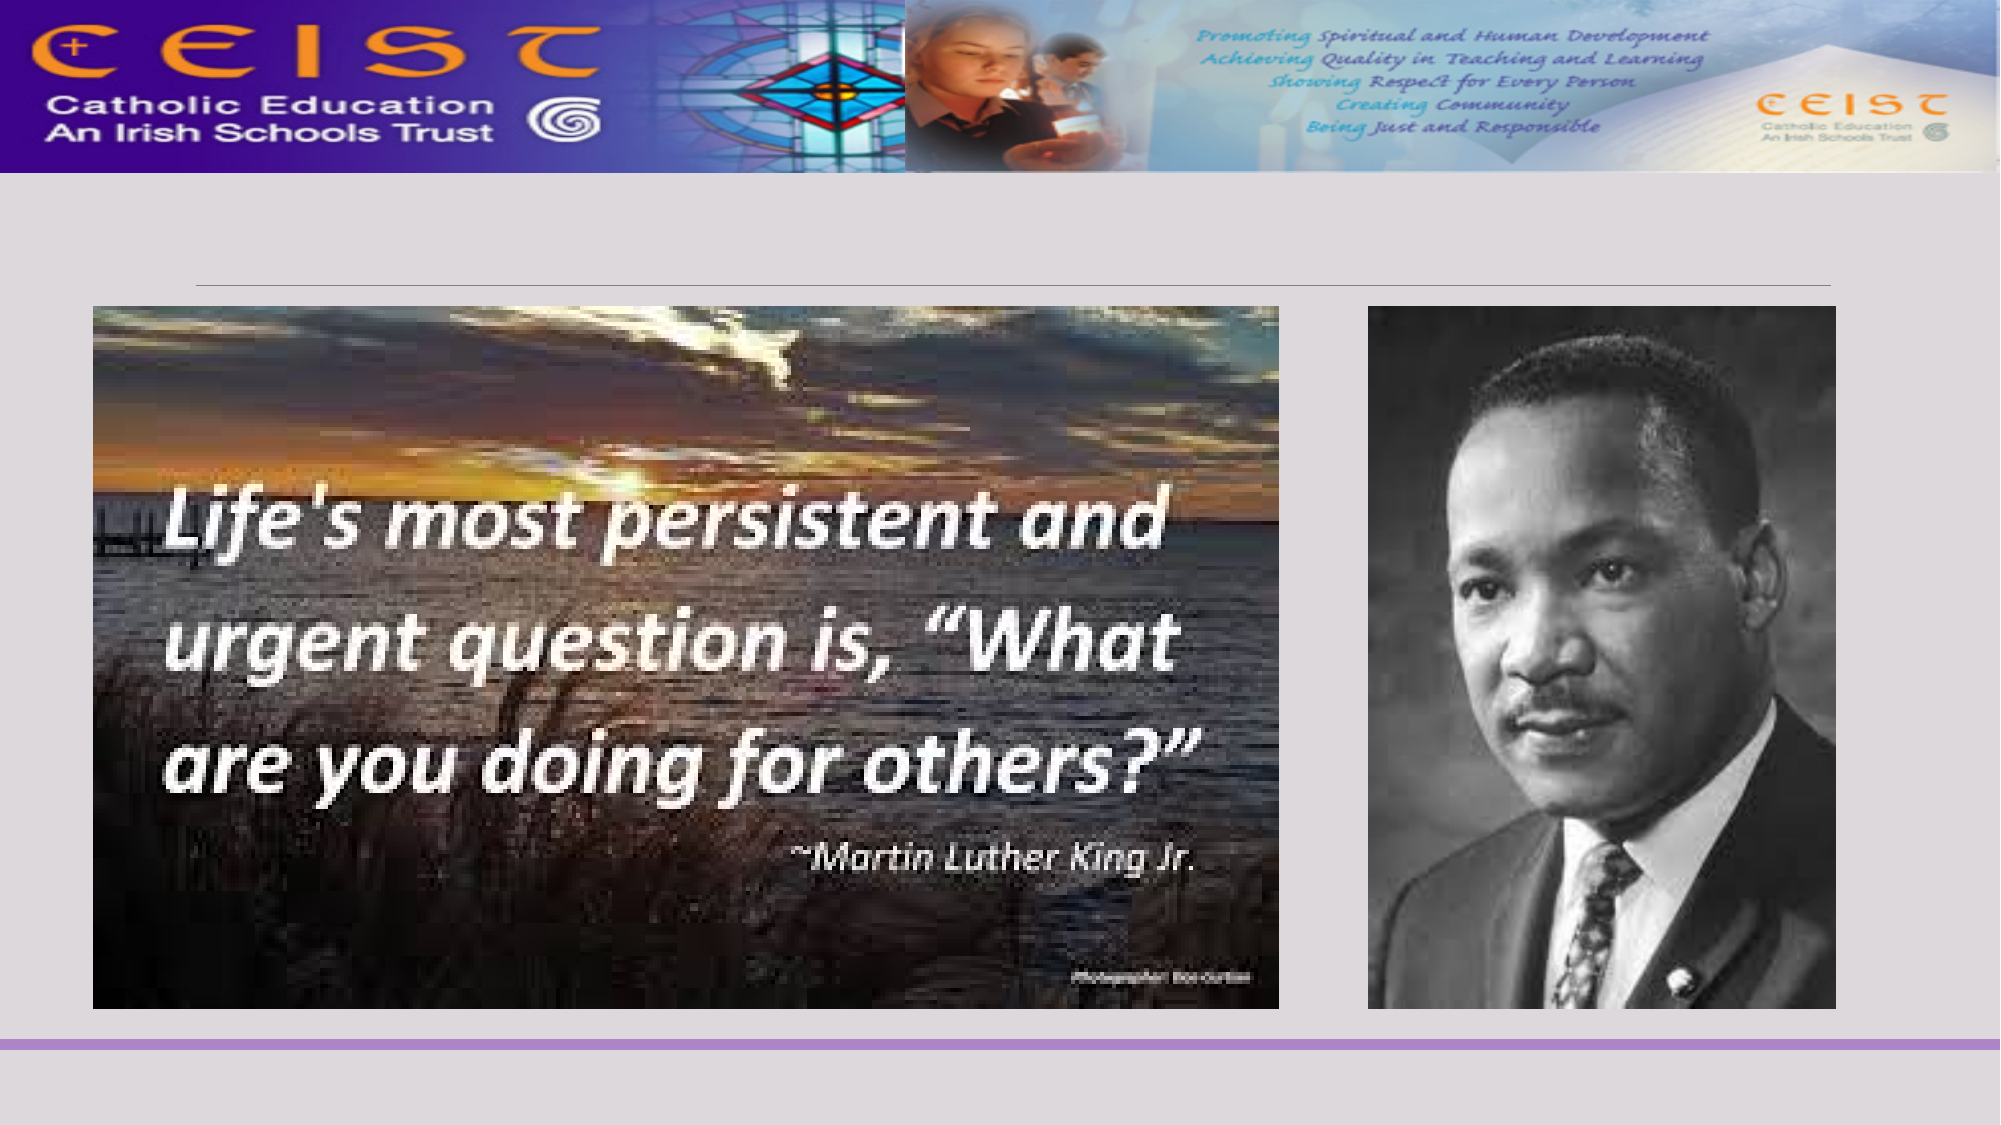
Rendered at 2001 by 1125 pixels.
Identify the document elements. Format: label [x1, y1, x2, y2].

list [1368, 306, 1837, 1010]
picture [0, 0, 2000, 173]
picture [92, 306, 1279, 1010]
